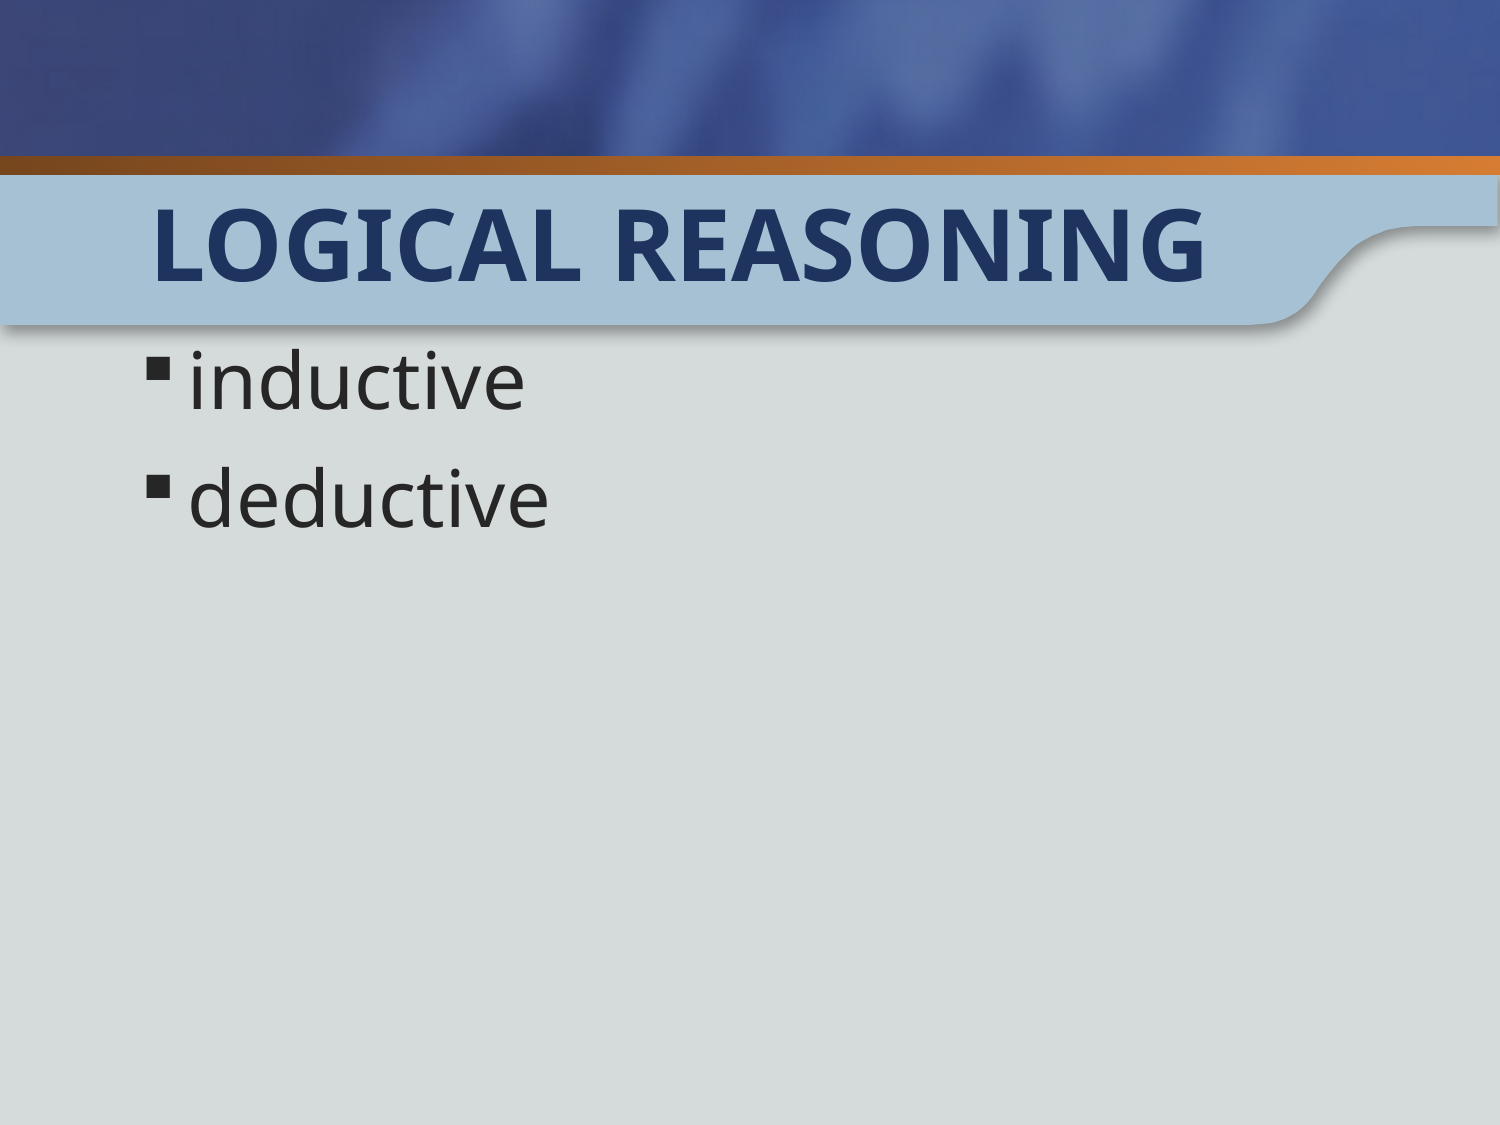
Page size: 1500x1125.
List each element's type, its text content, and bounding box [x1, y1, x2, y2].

list inductive deductive [125, 337, 1350, 1006]
picture [0, 0, 1500, 156]
title Logical Reasoning [125, 192, 1388, 298]
